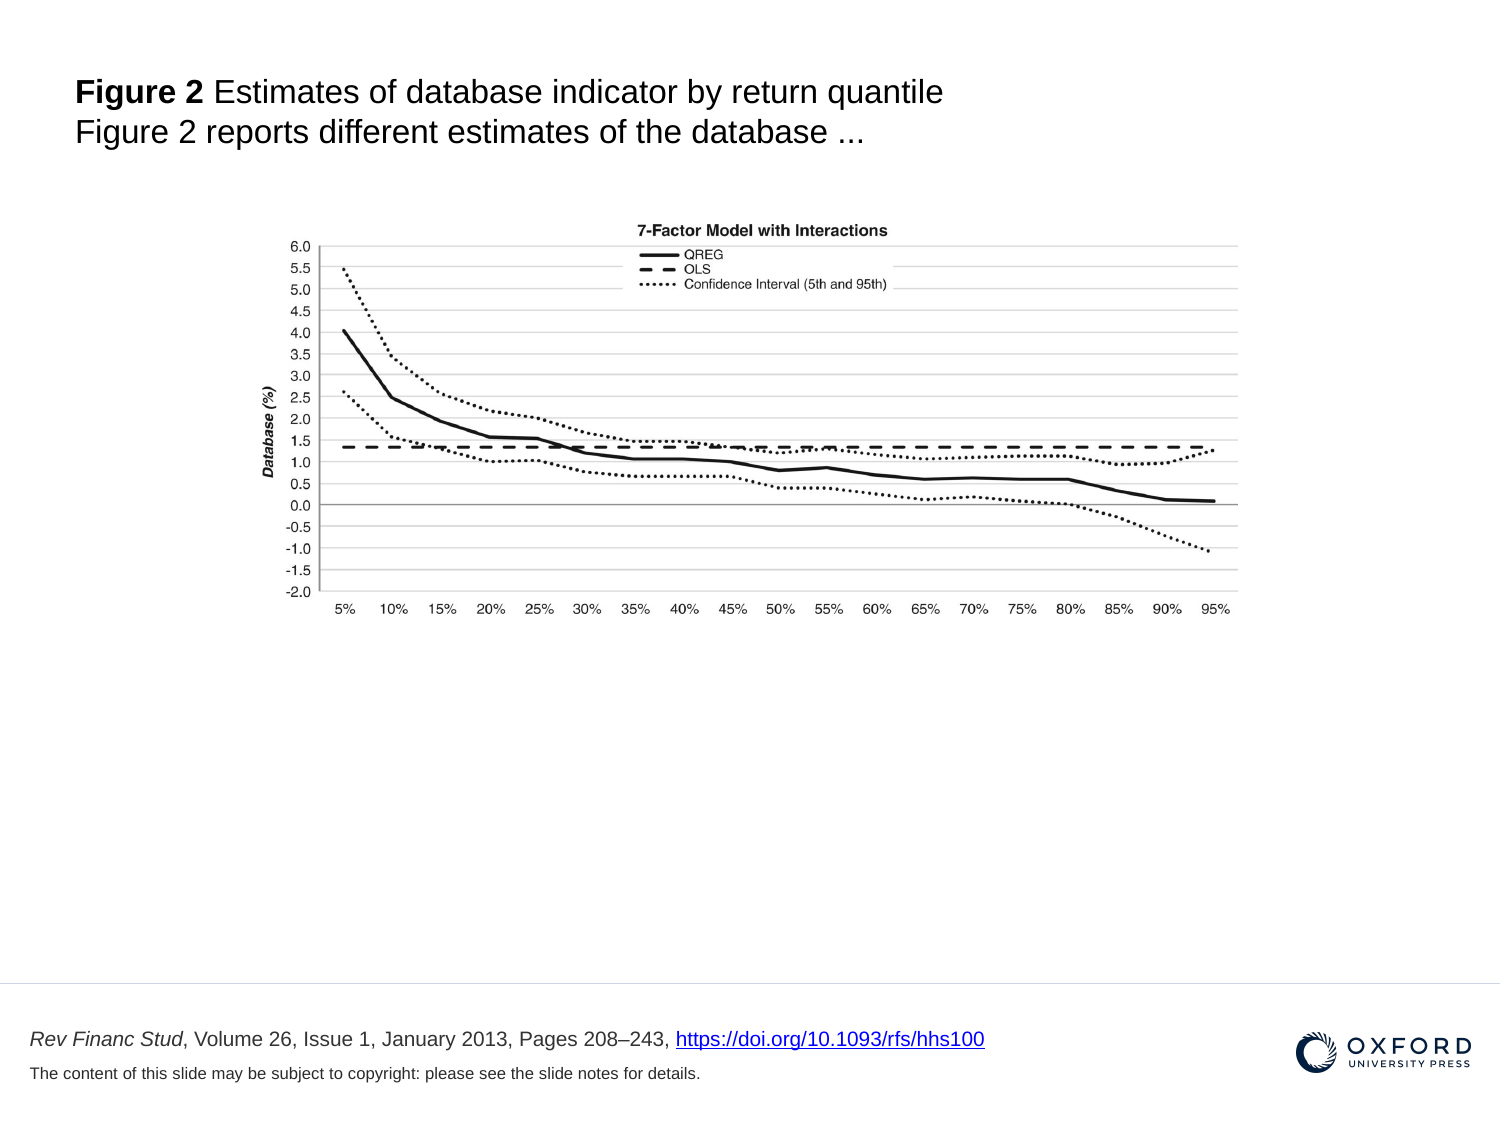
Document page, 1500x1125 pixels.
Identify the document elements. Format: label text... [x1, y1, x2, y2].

footer Rev Financ Stud, Volume 26, Issue 1, January 2013, Pages 208–243, https://doi.org/10.1093/rfs/hhs100 The content of this slide may be subject to copyright: please see the slide notes for details. [0, 983, 1260, 1125]
picture [1296, 1032, 1471, 1073]
picture [262, 224, 1238, 614]
title Figure 2 Estimates of database indicator by return quantile Figure 2 reports different estimates of the database ... [75, 69, 1078, 171]
